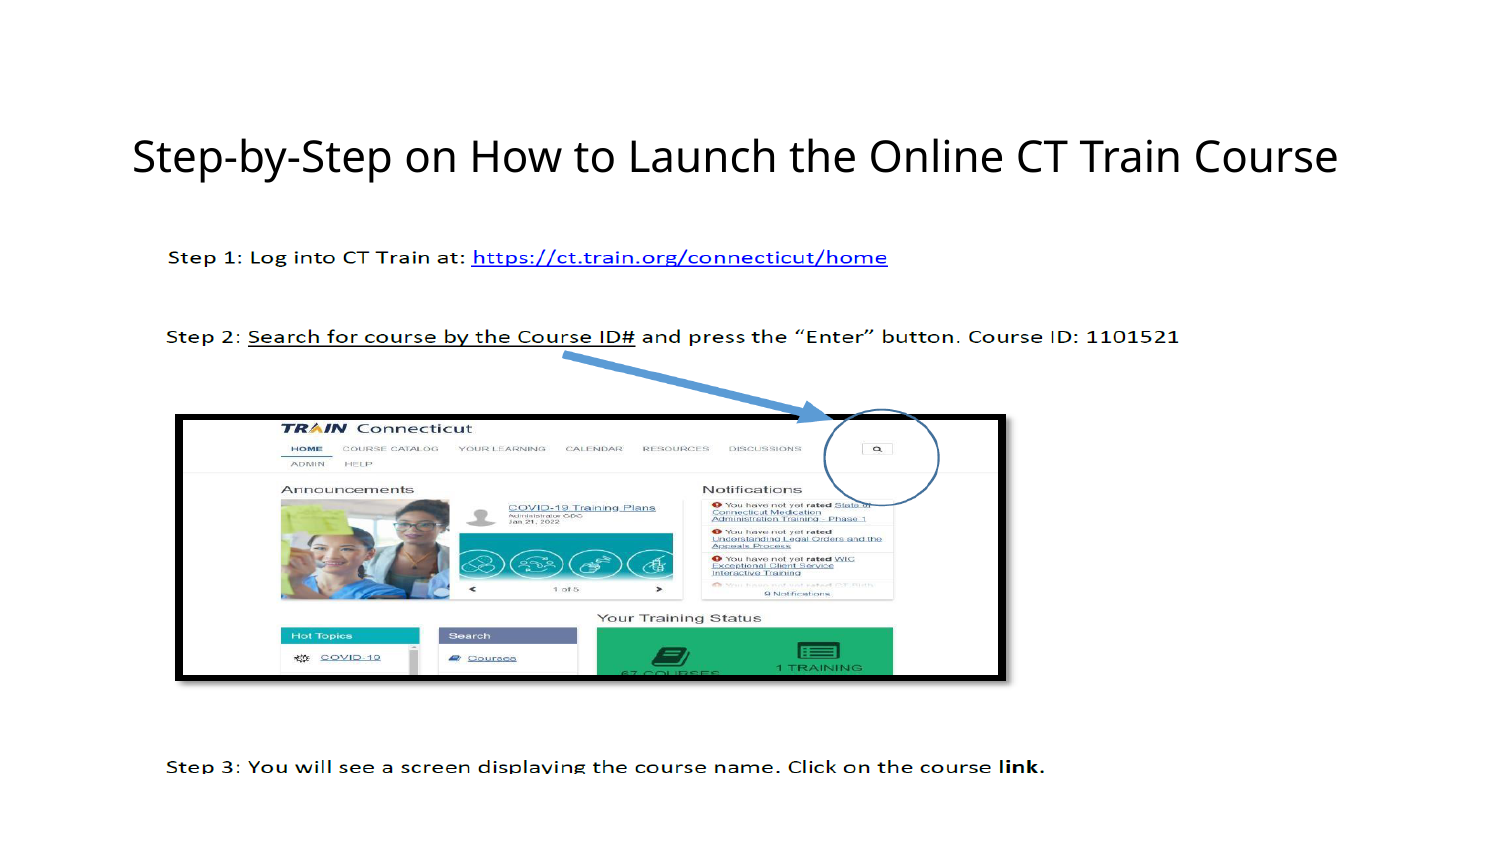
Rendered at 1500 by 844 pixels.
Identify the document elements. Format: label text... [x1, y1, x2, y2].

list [103, 238, 1397, 774]
title Step-by-Step on How to Launch the Online CT Train Course [103, 44, 1397, 208]
